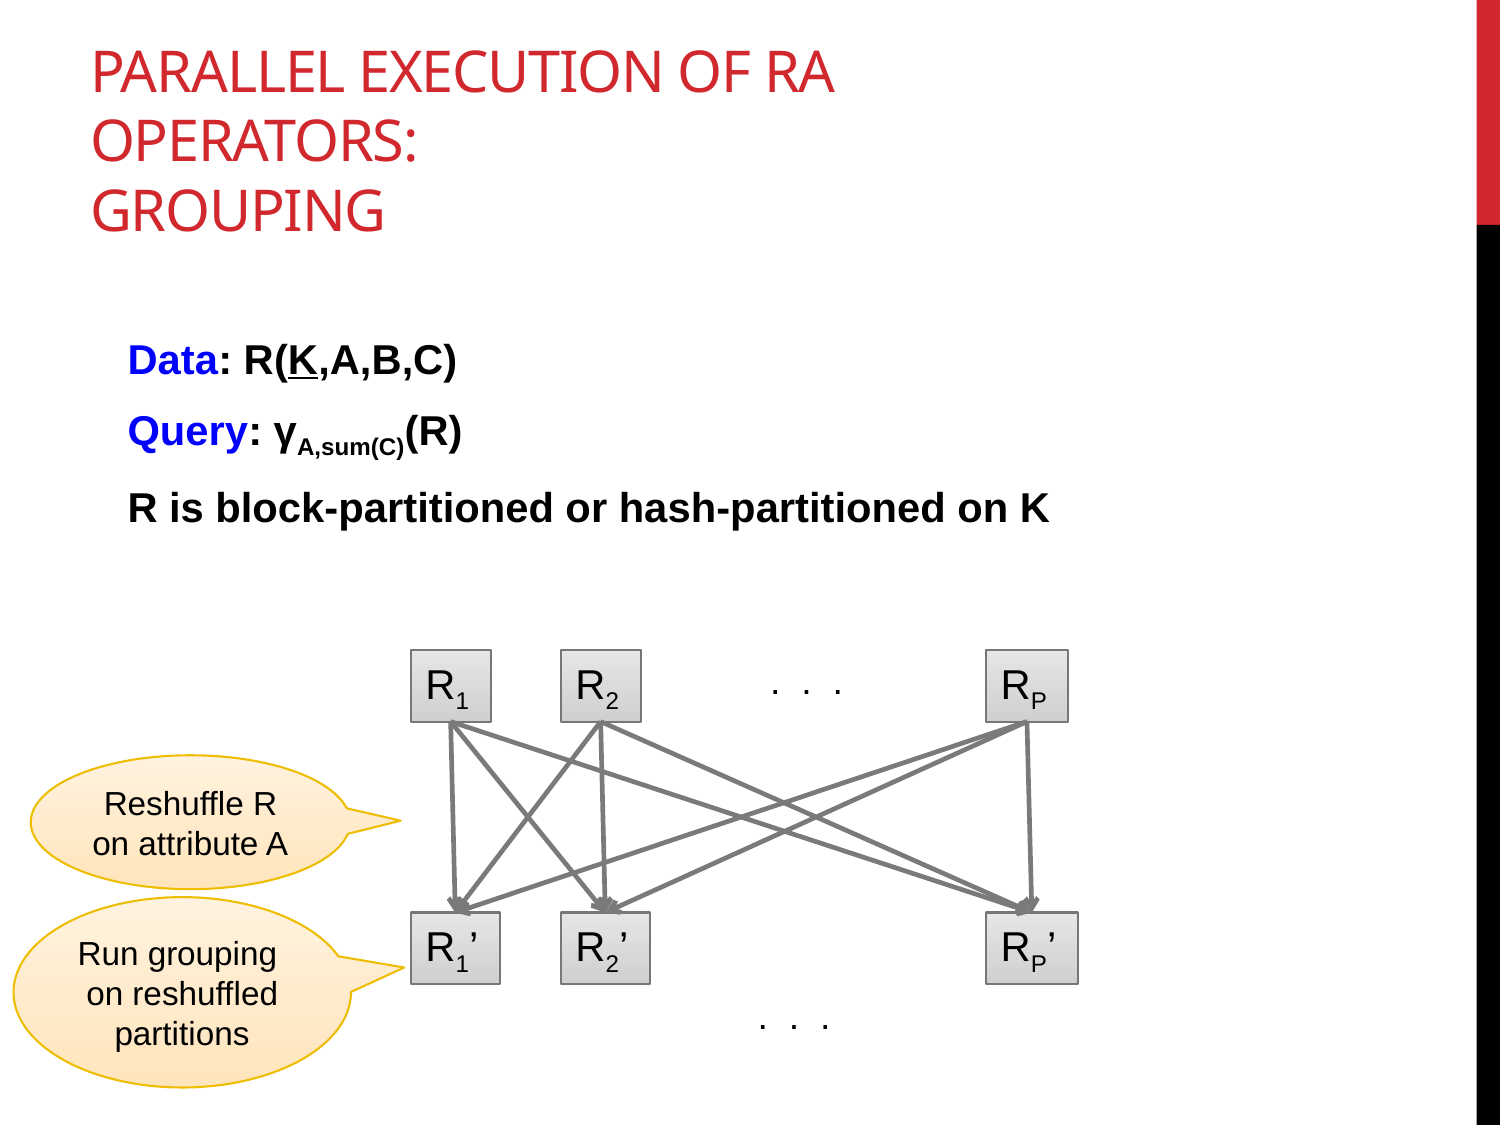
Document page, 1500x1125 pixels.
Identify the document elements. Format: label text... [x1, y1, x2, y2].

text_box RP’ [985, 911, 1079, 985]
text_box RP [985, 649, 1069, 723]
text_box R1’ [410, 911, 501, 985]
text_box R1 [410, 649, 492, 723]
text_box R2 [560, 649, 642, 708]
text_box . . . [742, 984, 846, 1045]
list Data: R(K,A,B,C) Query: γA,sum(C)(R) R is block-partitioned or hash-partitioned on K [112, 324, 1470, 650]
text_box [604, 715, 1026, 913]
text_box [1026, 715, 1033, 913]
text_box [450, 715, 454, 913]
text_box Run grouping on reshuffled partitions [12, 896, 406, 1089]
text_box . . . [755, 649, 859, 708]
title Parallel Execution of RA Operators: Grouping [75, 25, 1025, 250]
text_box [454, 715, 604, 913]
text_box R2’ [560, 919, 651, 985]
text_box Reshuffle R on attribute A [29, 754, 402, 891]
